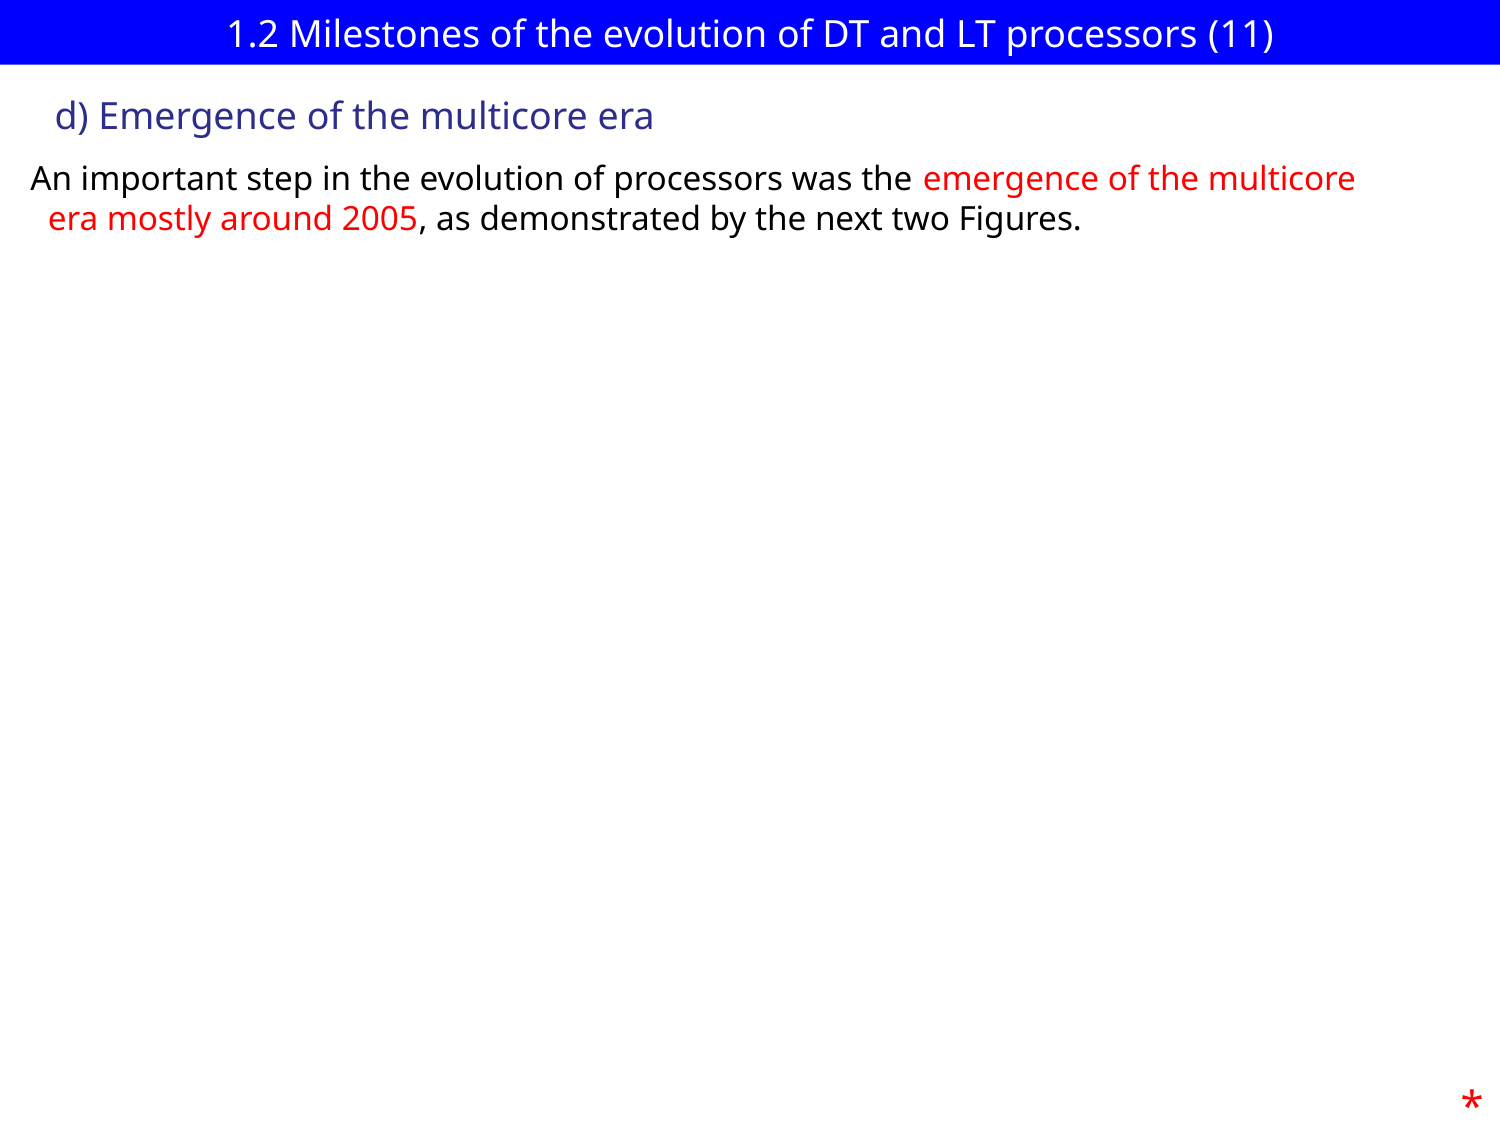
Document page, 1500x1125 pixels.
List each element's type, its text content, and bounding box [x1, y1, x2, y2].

text_box * [1445, 1071, 1500, 1125]
text_box An important step in the evolution of processors was the emergence of the multicore era mostly around 2005, as demonstrated by the next two Figures. [15, 149, 1500, 245]
text_box d) Emergence of the multicore era [39, 85, 670, 145]
title 1.2 Milestones of the evolution of DT and LT processors (11) [0, 0, 1500, 65]
